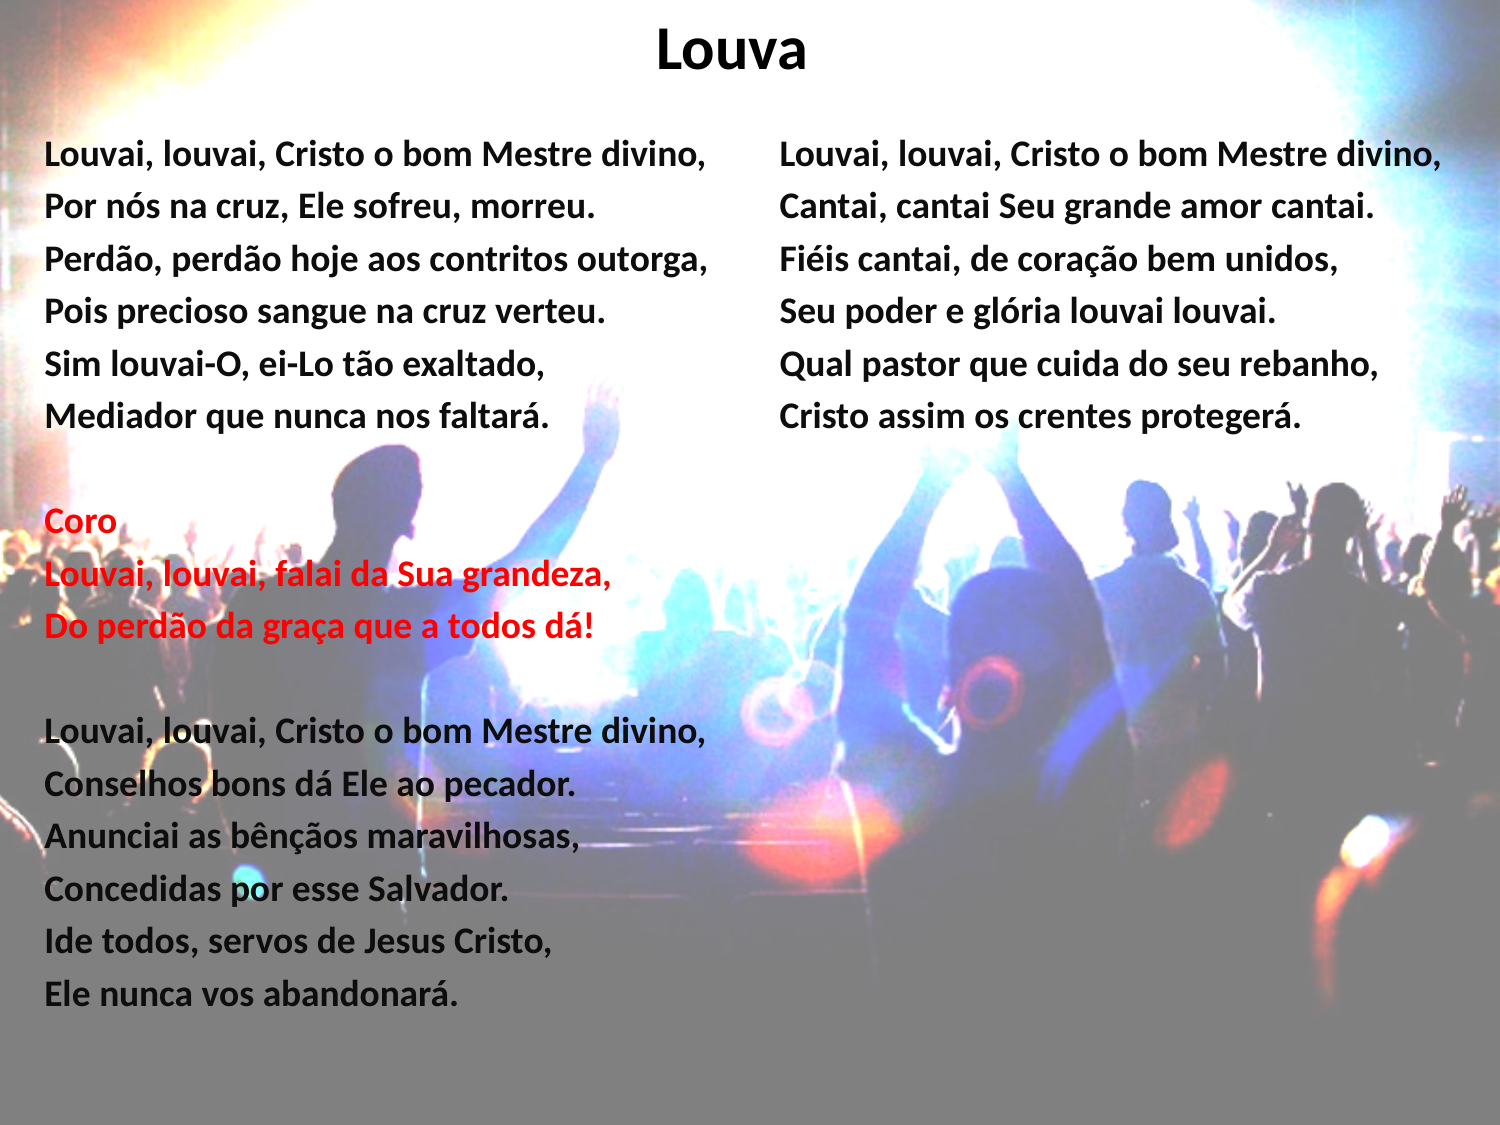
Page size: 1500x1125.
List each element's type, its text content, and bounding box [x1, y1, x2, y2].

title Louva [596, 0, 869, 90]
subtitle Louvai, louvai, Cristo o bom Mestre divino, Por nós na cruz, Ele sofreu, morreu. Perdão, perdão hoje aos contritos outorga, Pois precioso sangue na cruz verteu. Sim louvai-O, ei-Lo tão exaltado, Mediador que nunca nos faltará. Coro Louvai, louvai, falai da Sua grandeza, Do perdão da graça que a todos dá! Louvai, louvai, Cristo o bom Mestre divino, Conselhos bons dá Ele ao pecador. Anunciai as bênçãos maravilhosas, Concedidas por esse Salvador. Ide todos, servos de Jesus Cristo, Ele nunca vos abandonará. Louvai, louvai, Cristo o bom Mestre divino, Cantai, cantai Seu grande amor cantai. Fiéis cantai, de coração bem unidos, Seu poder e glória louvai louvai. Qual pastor que cuida do seu rebanho, Cristo assim os crentes protegerá. [29, 120, 1500, 1125]
